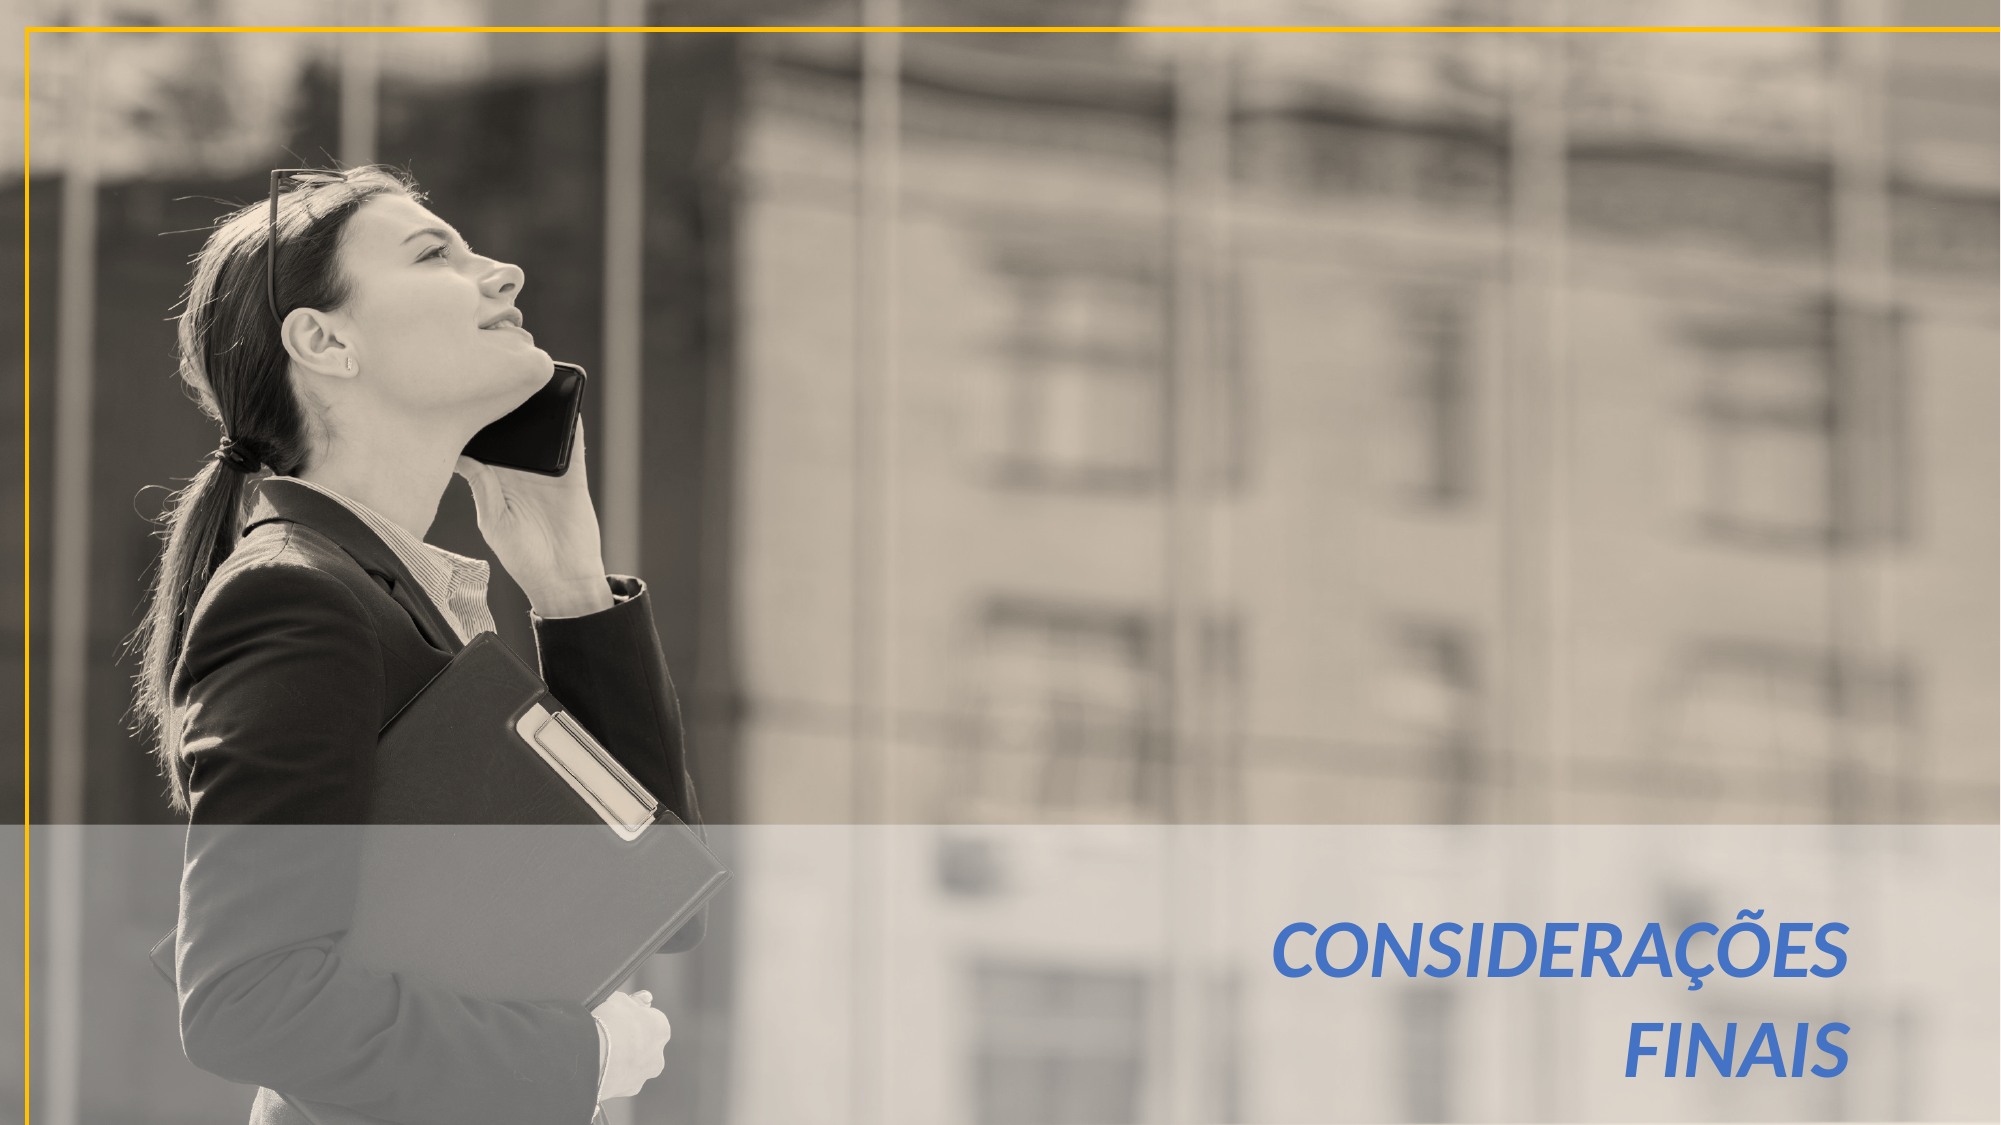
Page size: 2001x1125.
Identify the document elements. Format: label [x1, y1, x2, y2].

text_box [0, 0, 2000, 1125]
